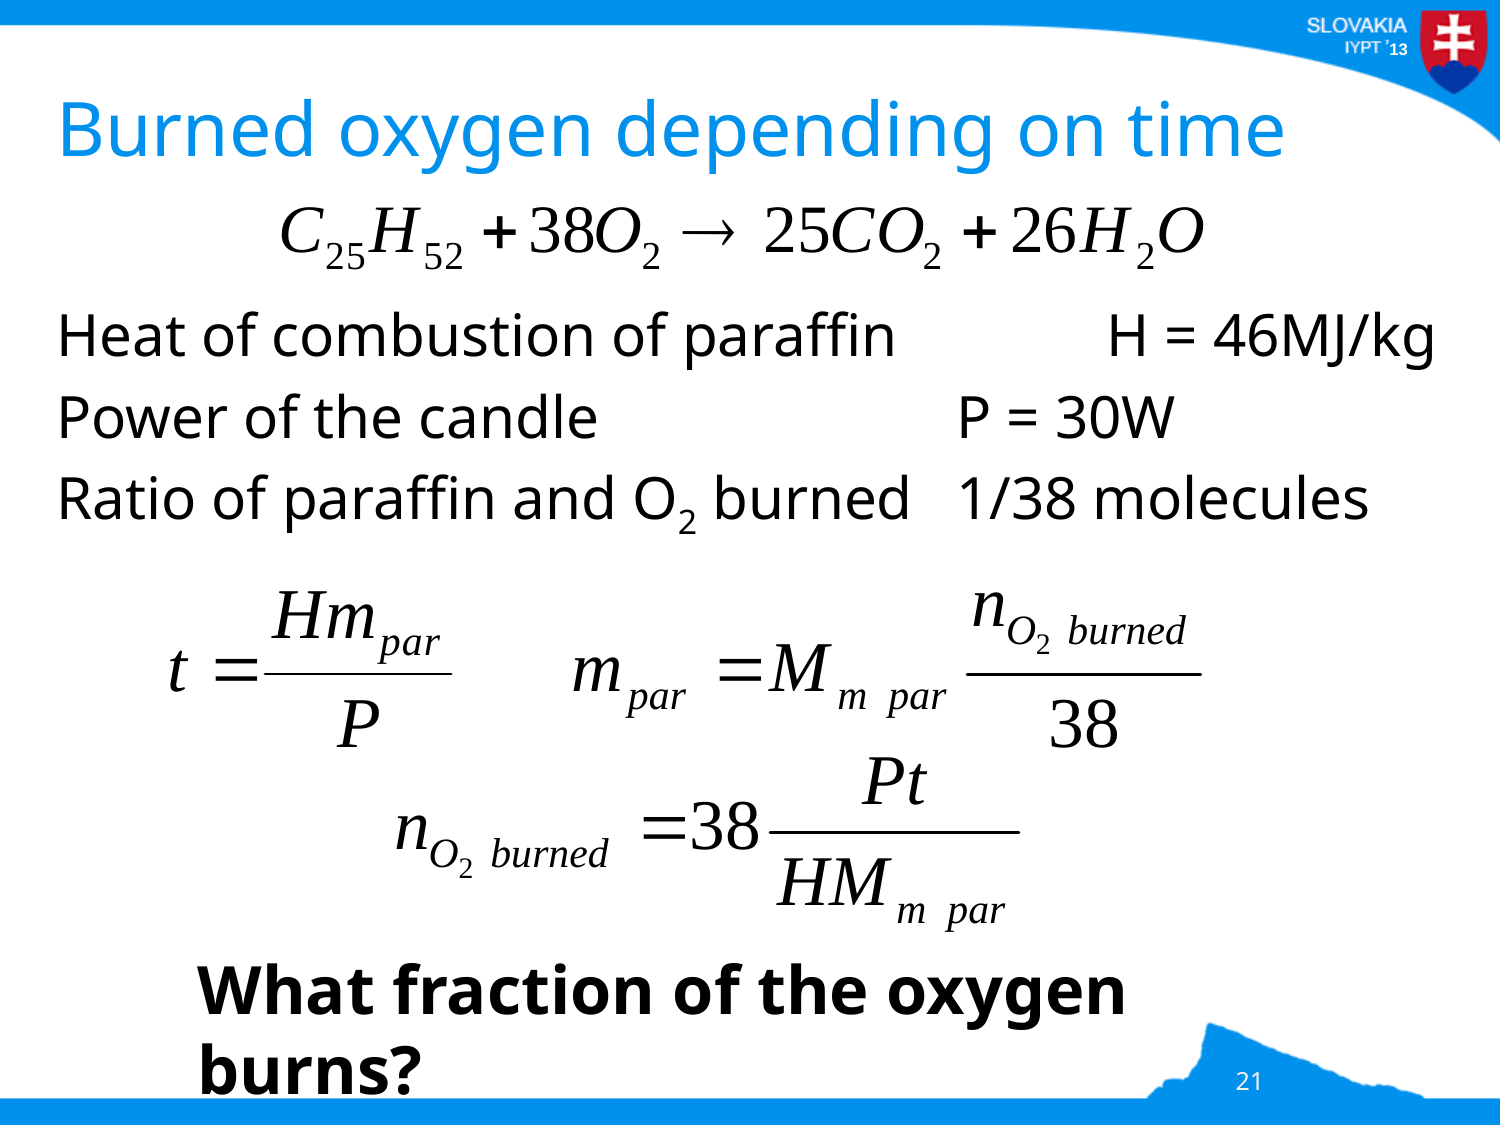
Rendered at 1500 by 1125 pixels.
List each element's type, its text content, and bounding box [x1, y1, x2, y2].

text_box What fraction of the oxygen burns? [182, 940, 1306, 1116]
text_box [560, 554, 1216, 764]
list Heat of combustion of paraffin H = 46MJ/kg Power of the candle P = 30W Ratio of paraffin and O2 burned 1/38 molecules [41, 290, 1459, 1005]
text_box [383, 736, 1033, 958]
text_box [270, 184, 1218, 287]
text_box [159, 566, 464, 764]
slide_number 21 [1306, 1057, 1425, 1108]
picture [0, 0, 1500, 1125]
title Burned oxygen depending on time [41, 45, 1425, 209]
